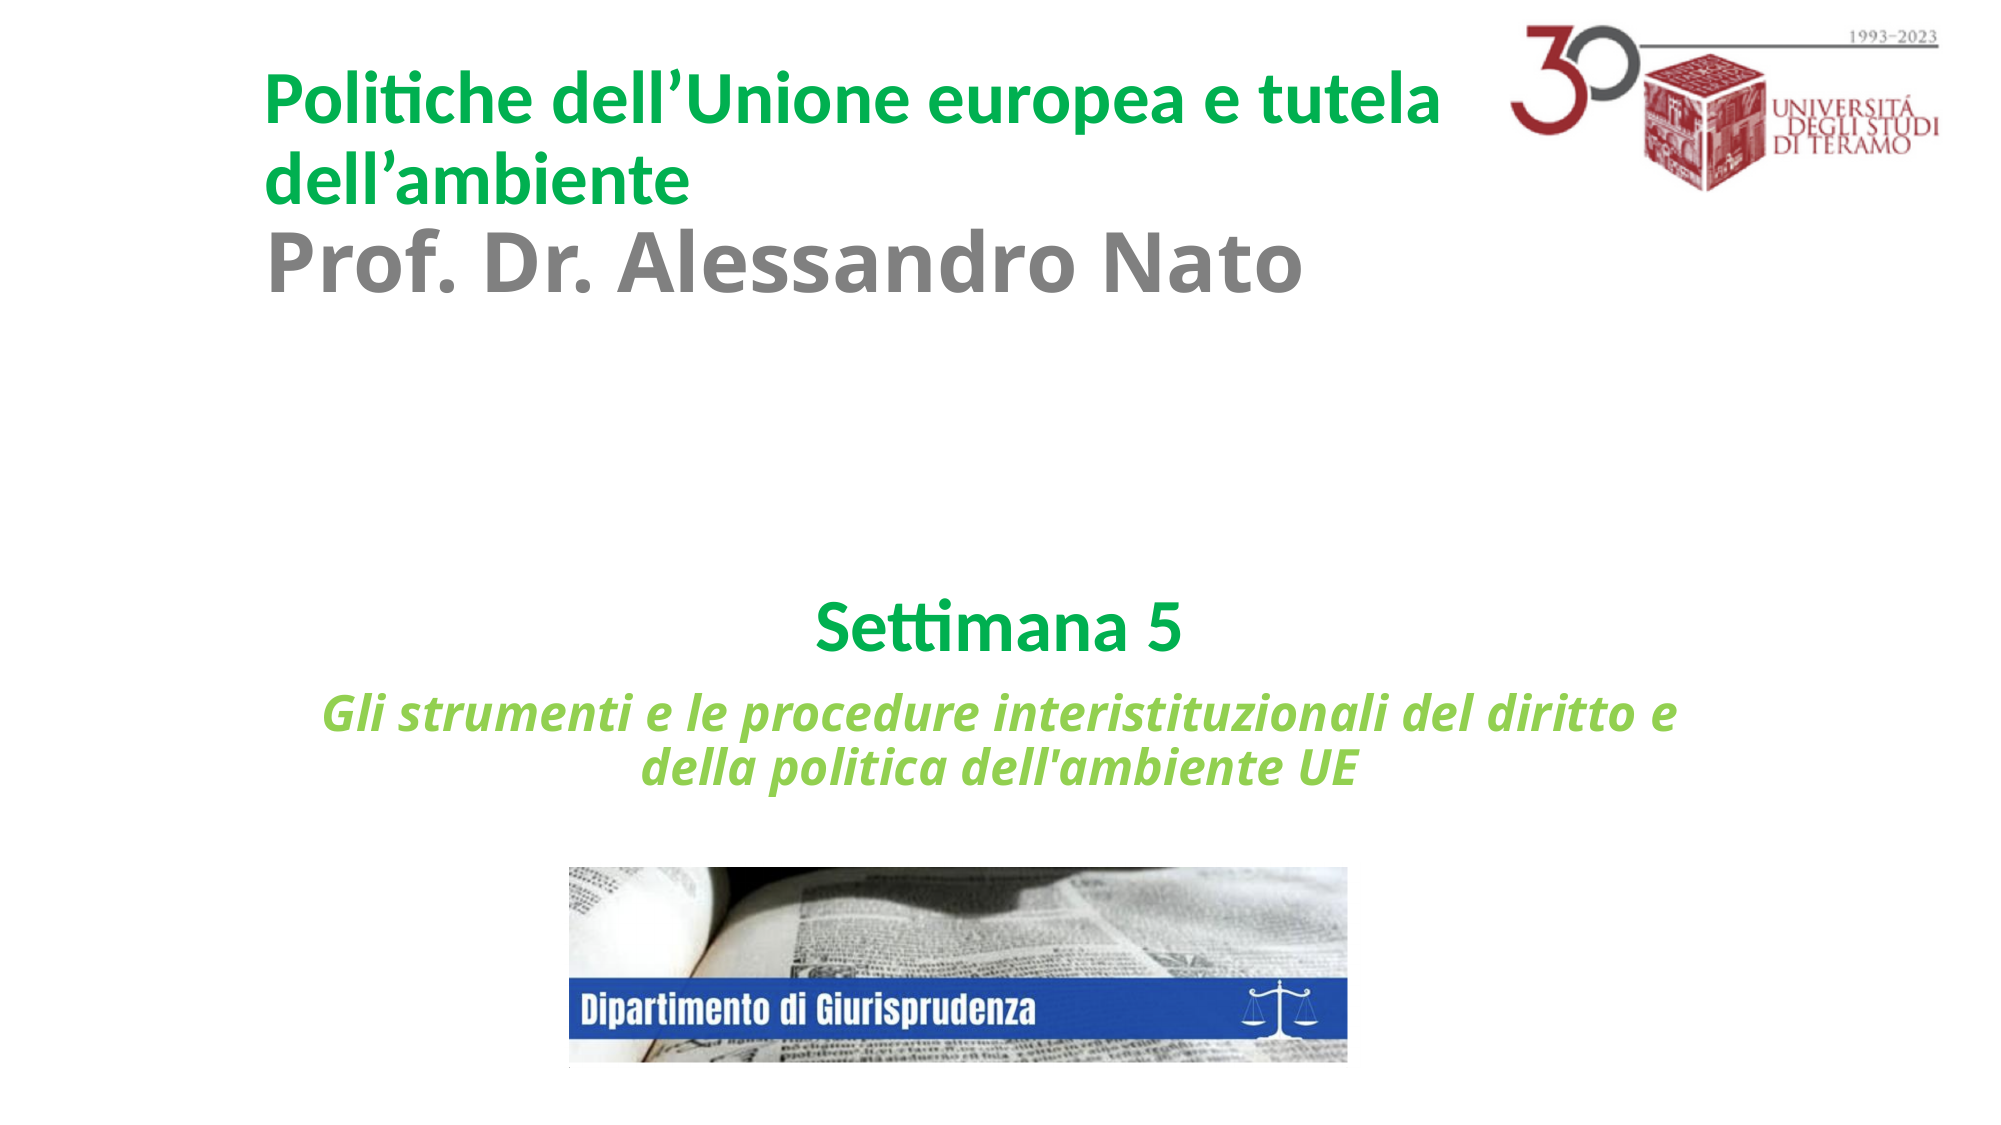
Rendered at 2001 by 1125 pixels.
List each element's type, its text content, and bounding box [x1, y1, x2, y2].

subtitle Settimana 5 Gli strumenti e le procedure interistituzionali del diritto e della politica dell'ambiente UE [249, 468, 1750, 863]
title Politiche dell’Unione europea e tutela dell’ambiente Prof. Dr. Alessandro Nato [249, 45, 1750, 319]
picture [1457, 0, 2000, 220]
picture [564, 862, 1361, 1068]
